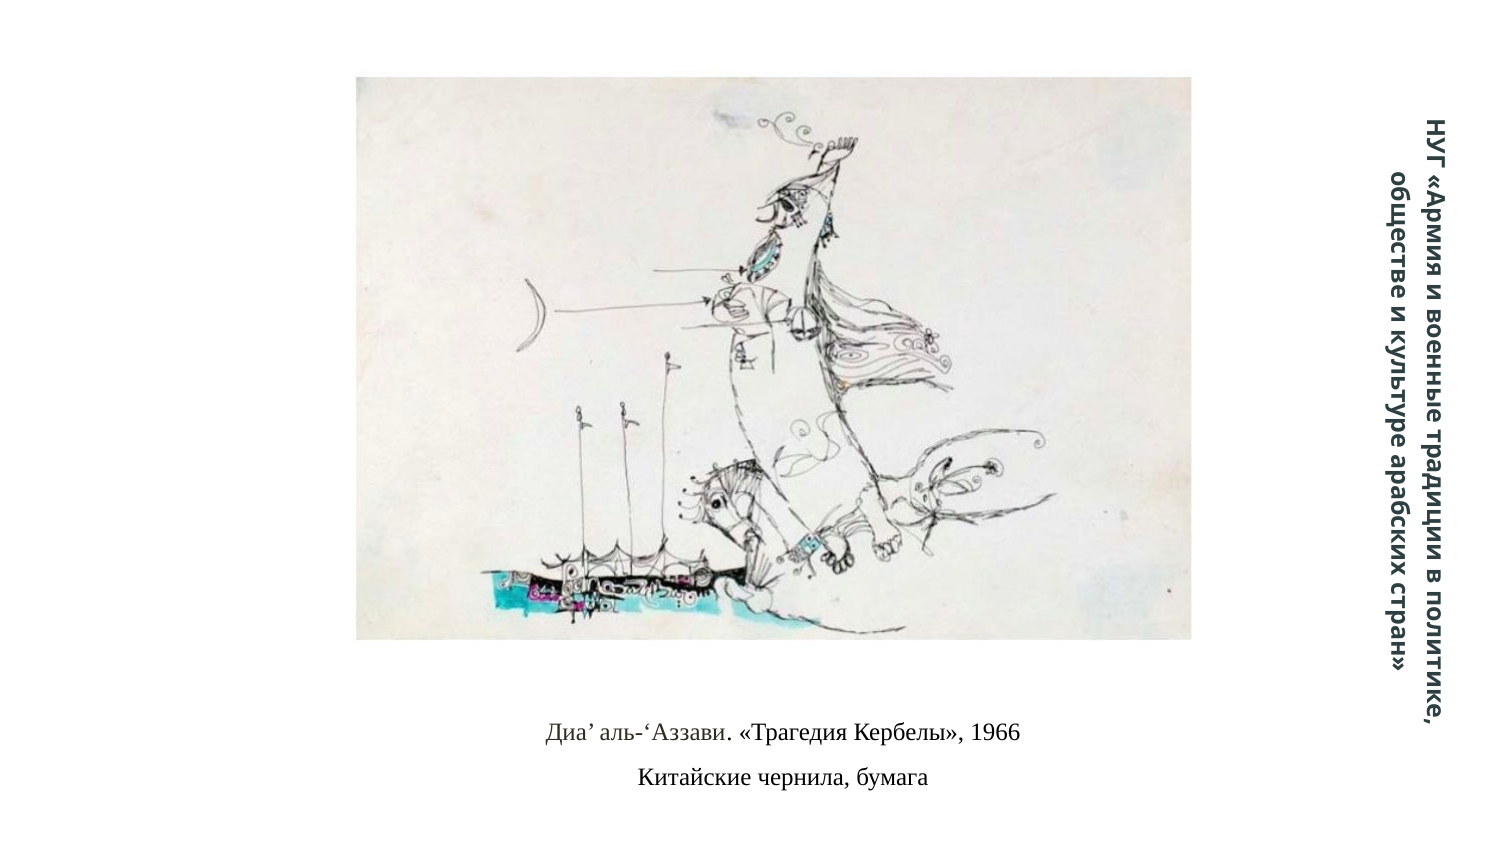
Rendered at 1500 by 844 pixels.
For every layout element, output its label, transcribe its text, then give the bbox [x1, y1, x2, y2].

list Диа’ аль-‘Аззави. «Трагедия Кербелы», 1966 Китайские чернила, бумага [84, 685, 1483, 844]
text_box НУГ «Армия и военные традиции в политике, обществе и культуре арабских стран» [1326, 97, 1473, 747]
picture [250, 62, 1192, 651]
